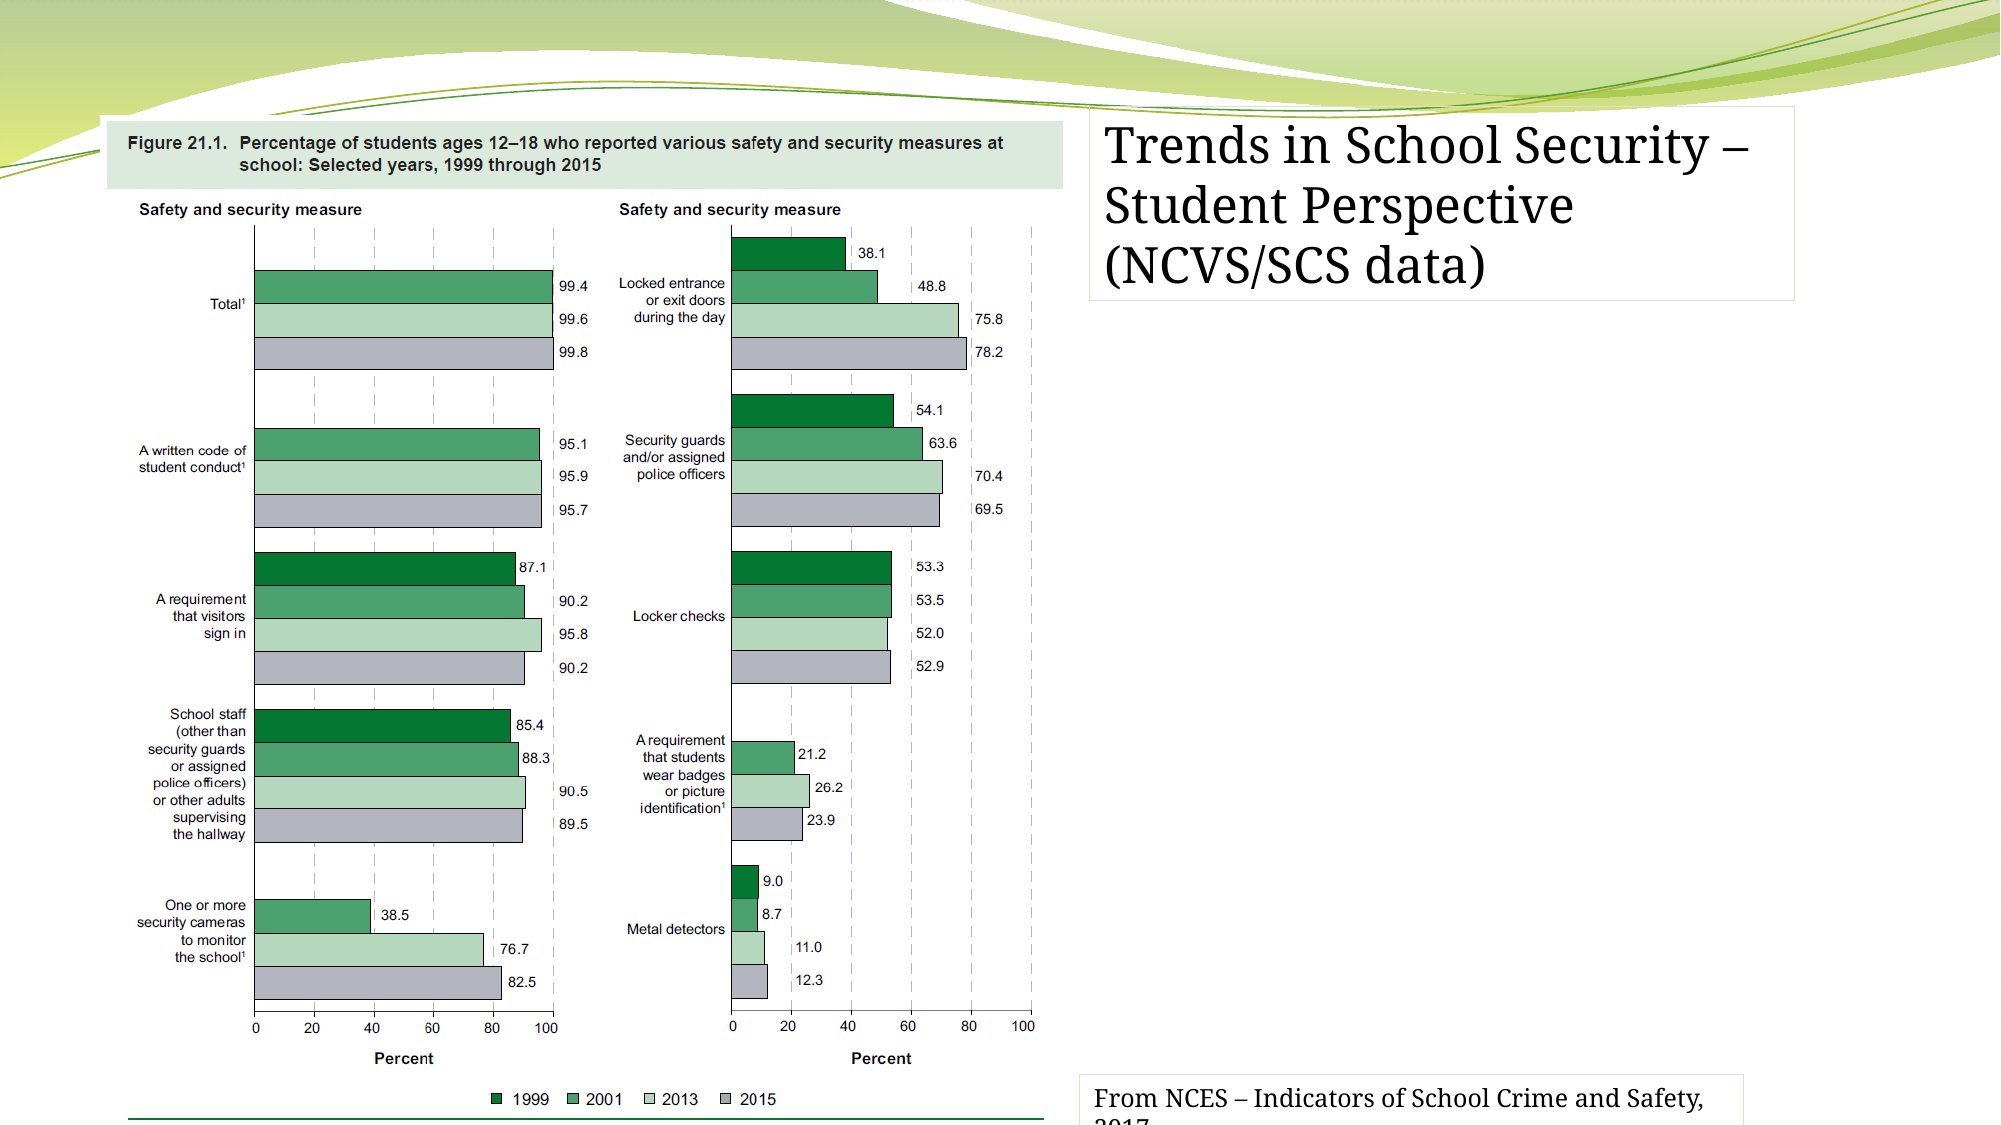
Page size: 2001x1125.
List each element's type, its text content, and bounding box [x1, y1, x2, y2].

picture [99, 115, 1080, 1121]
text_box Trends in School Security – Student Perspective (NCVS/SCS data) [1089, 106, 1795, 301]
text_box From NCES – Indicators of School Crime and Safety, 2017 [1079, 1074, 1744, 1125]
